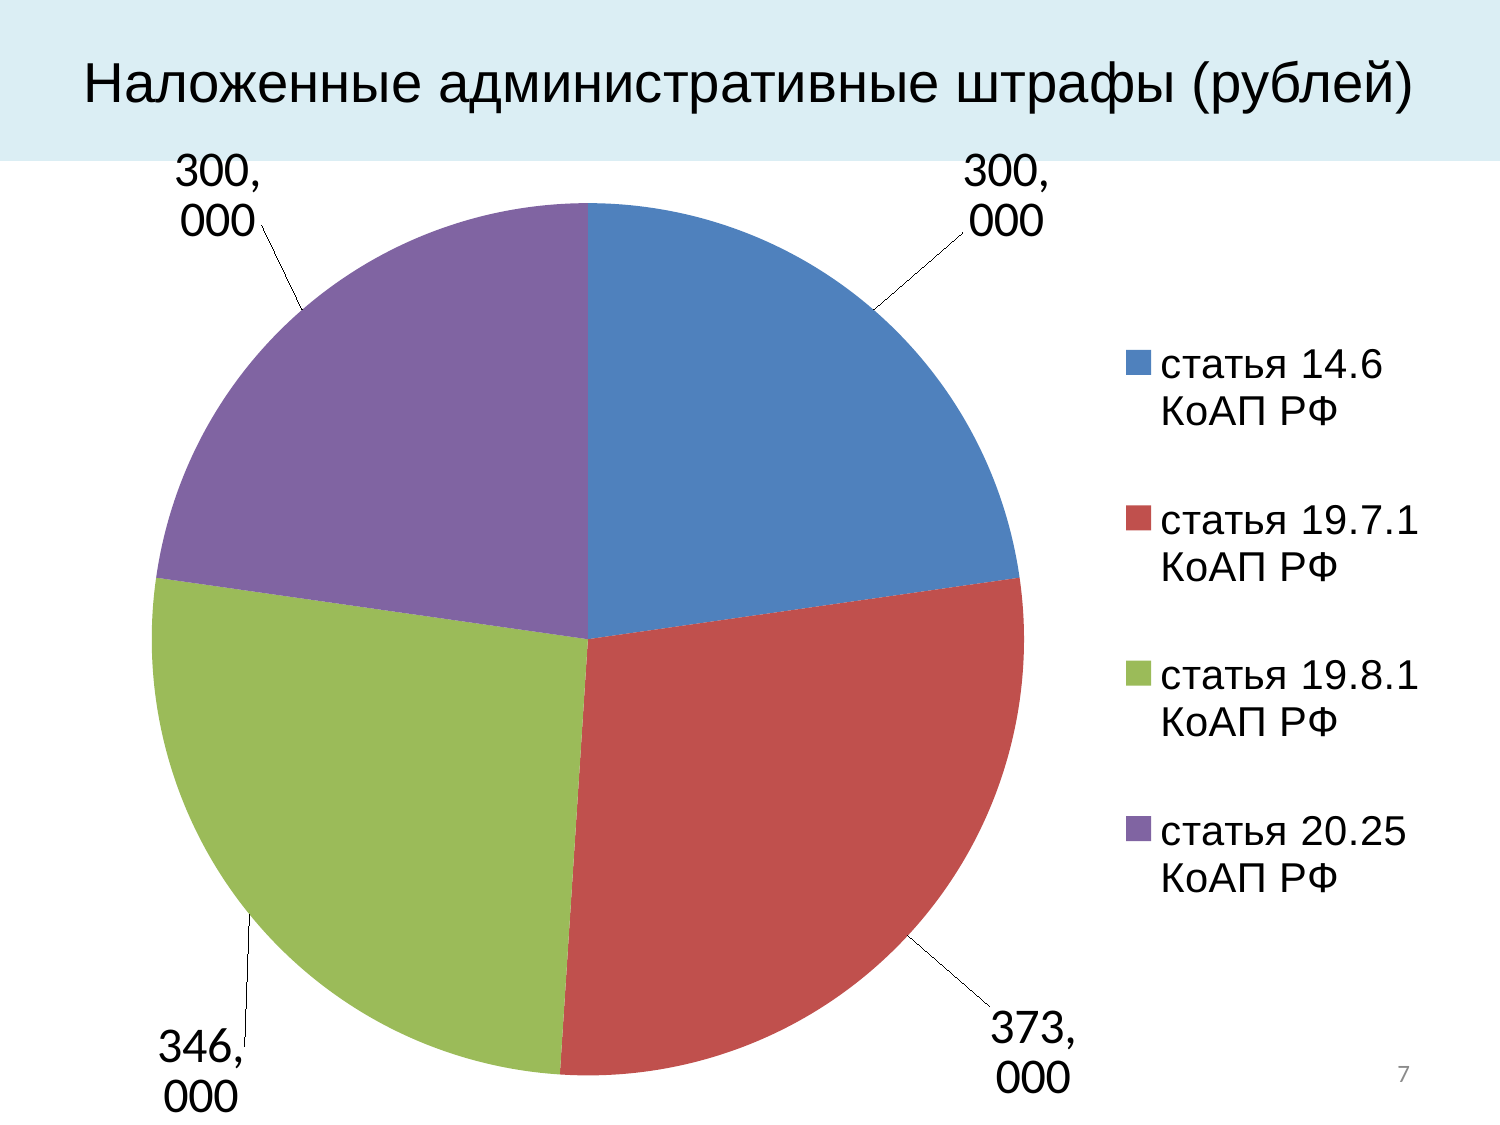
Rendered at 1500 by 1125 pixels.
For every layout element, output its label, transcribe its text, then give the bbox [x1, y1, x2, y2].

title Наложенные административные штрафы (рублей) [0, 0, 1500, 148]
chart [0, 148, 1500, 1125]
